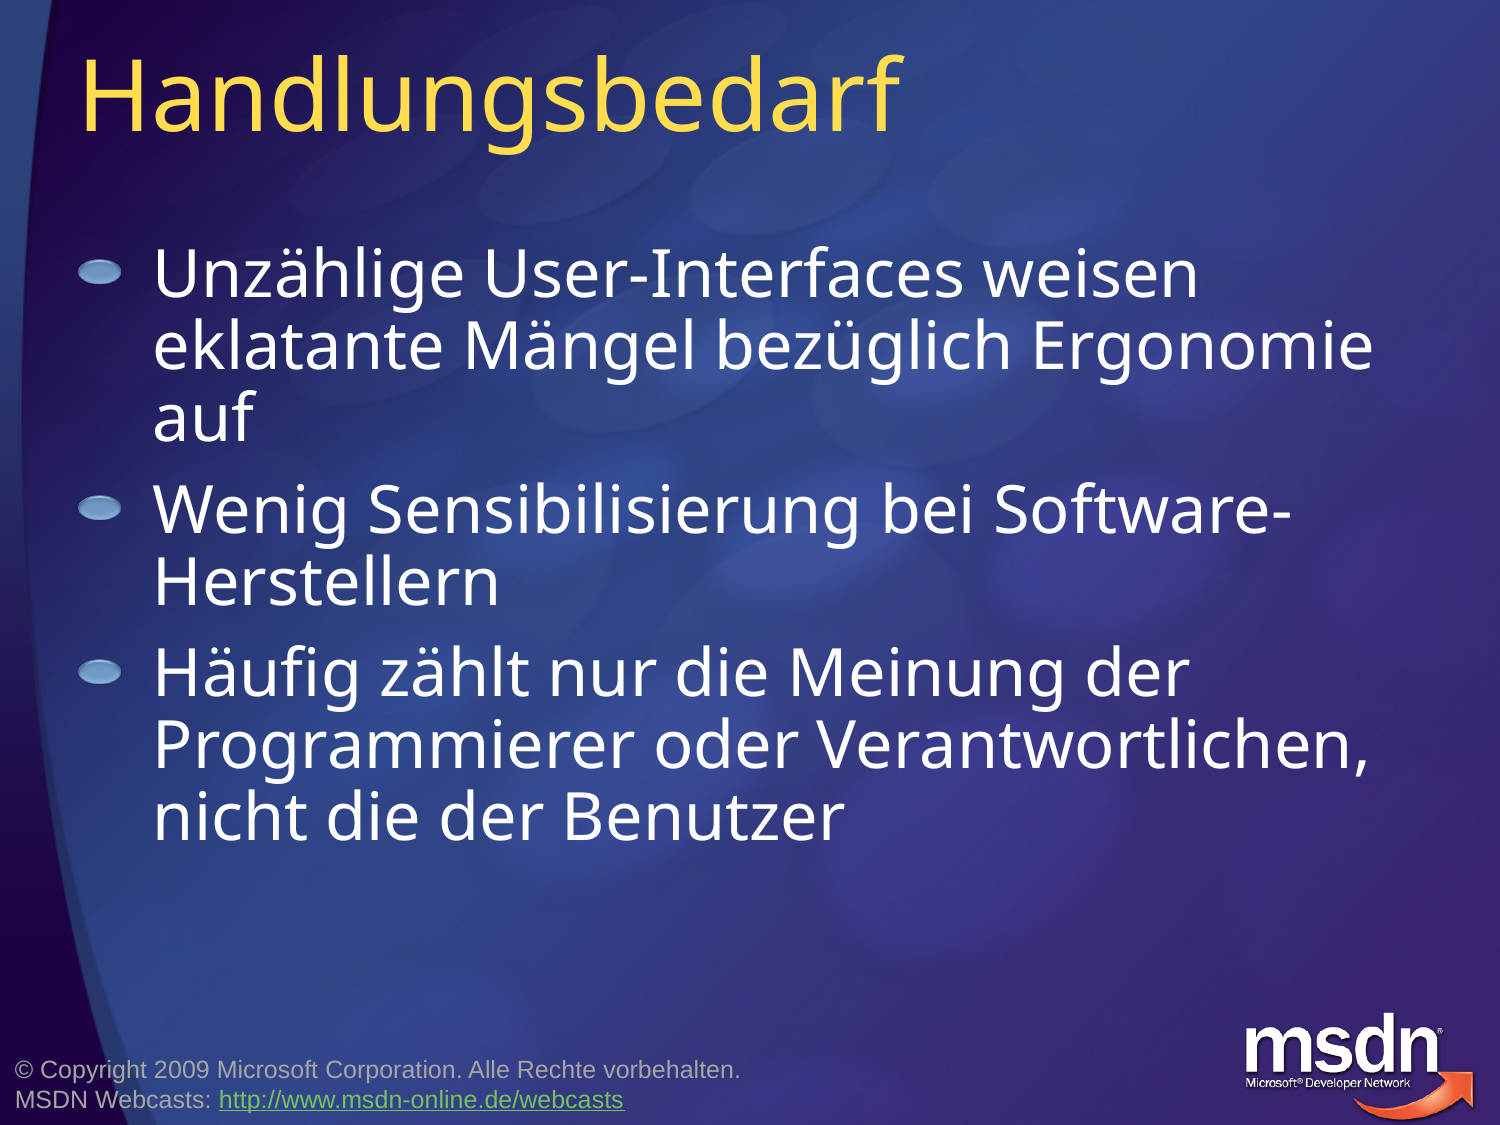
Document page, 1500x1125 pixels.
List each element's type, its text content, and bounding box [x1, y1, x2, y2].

title Handlungsbedarf [62, 37, 1440, 162]
picture [0, 0, 1500, 1125]
list Unzählige User-Interfaces weisen eklatante Mängel bezüglich Ergonomie auf Wenig Sensibilisierung bei Software-Herstellern Häufig zählt nur die Meinung der Programmierer oder Verantwortlichen, nicht die der Benutzer [62, 231, 1439, 806]
